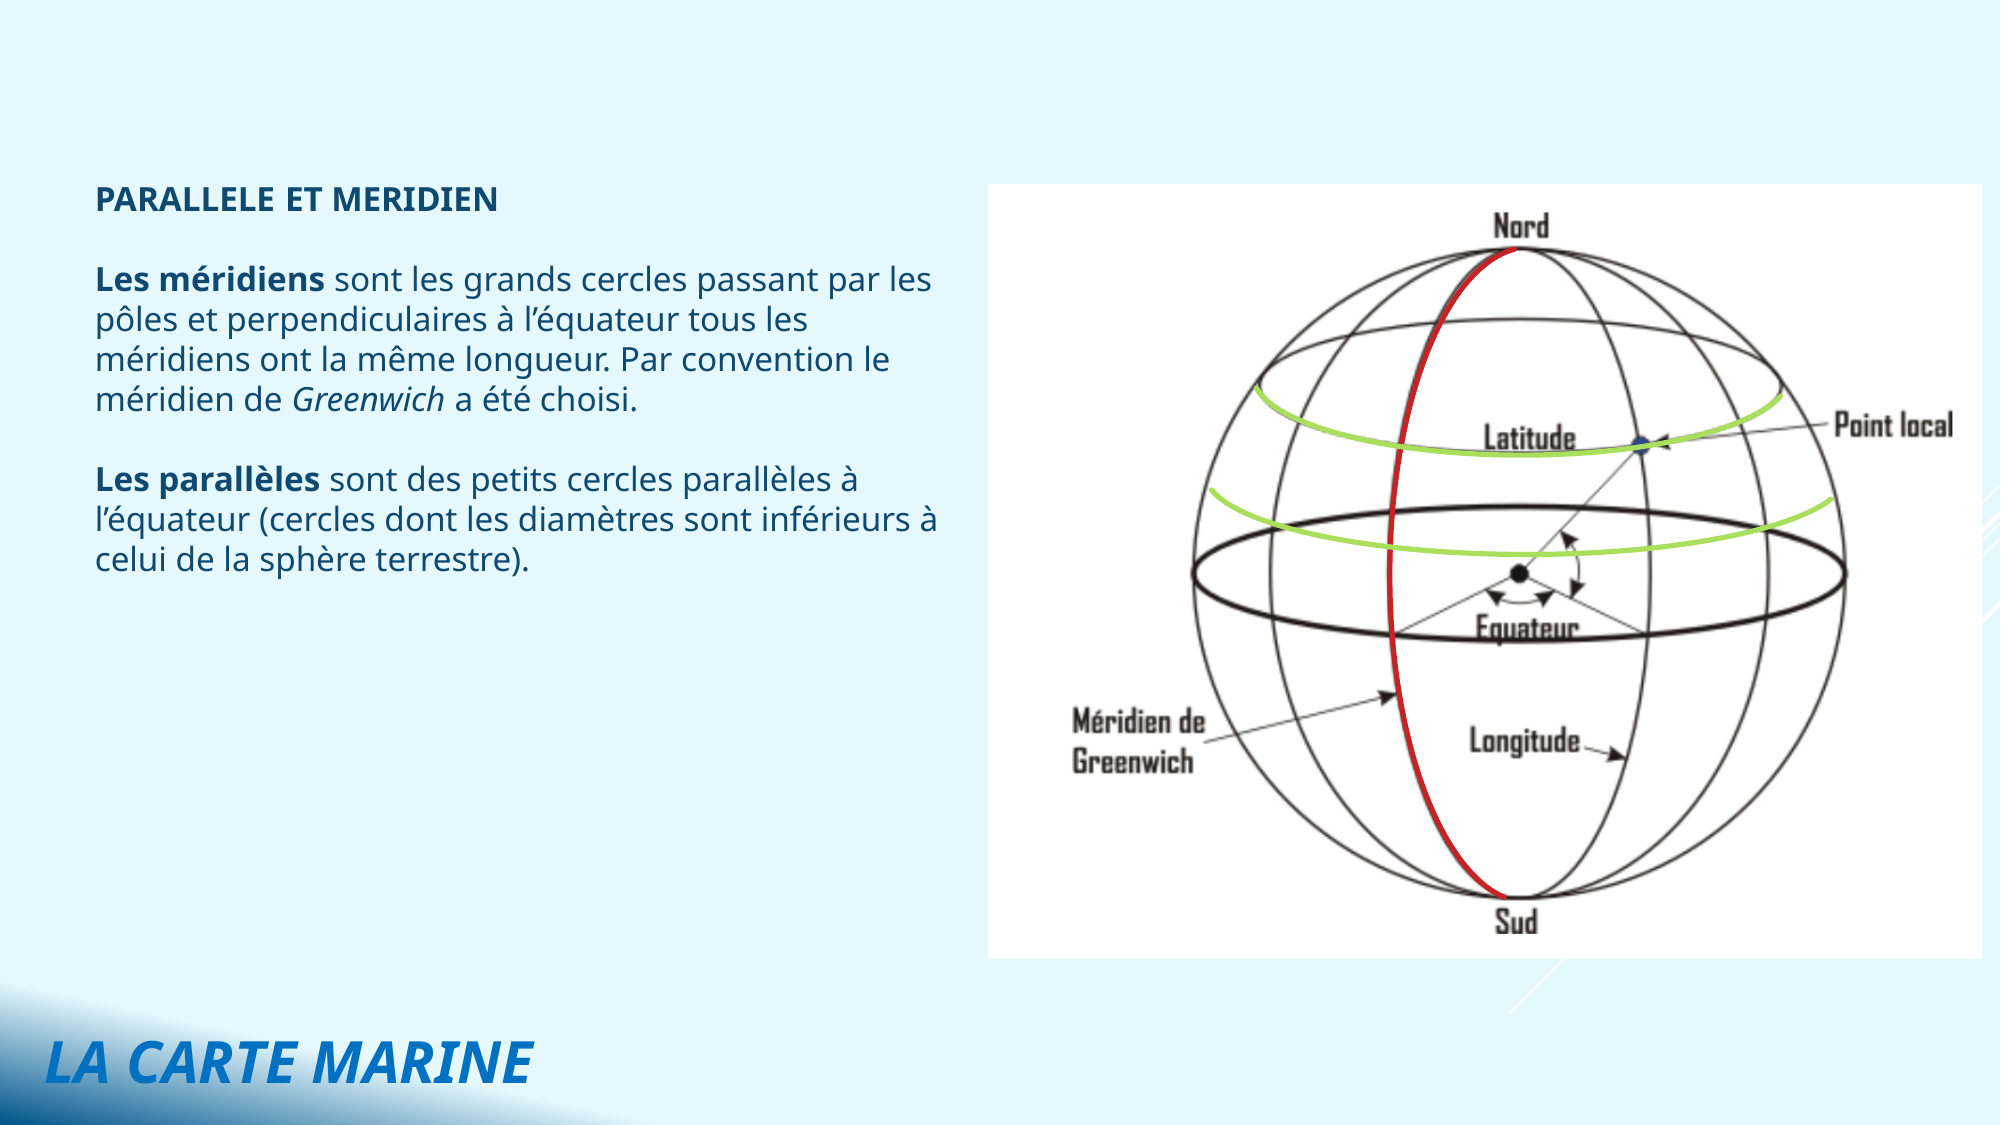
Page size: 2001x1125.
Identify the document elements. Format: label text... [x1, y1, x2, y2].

title La carte marine [29, 1011, 1430, 1109]
text_box PARALLELE ET MERIDIEN Les méridiens sont les grands cercles passant par les pôles et perpendiculaires à l’équateur tous les méridiens ont la même longueur. Par convention le méridien de Greenwich a été choisi. Les parallèles sont des petits cercles parallèles à l’équateur (cercles dont les diamètres sont inférieurs à celui de la sphère terrestre). [79, 46, 977, 665]
picture [988, 184, 1982, 959]
